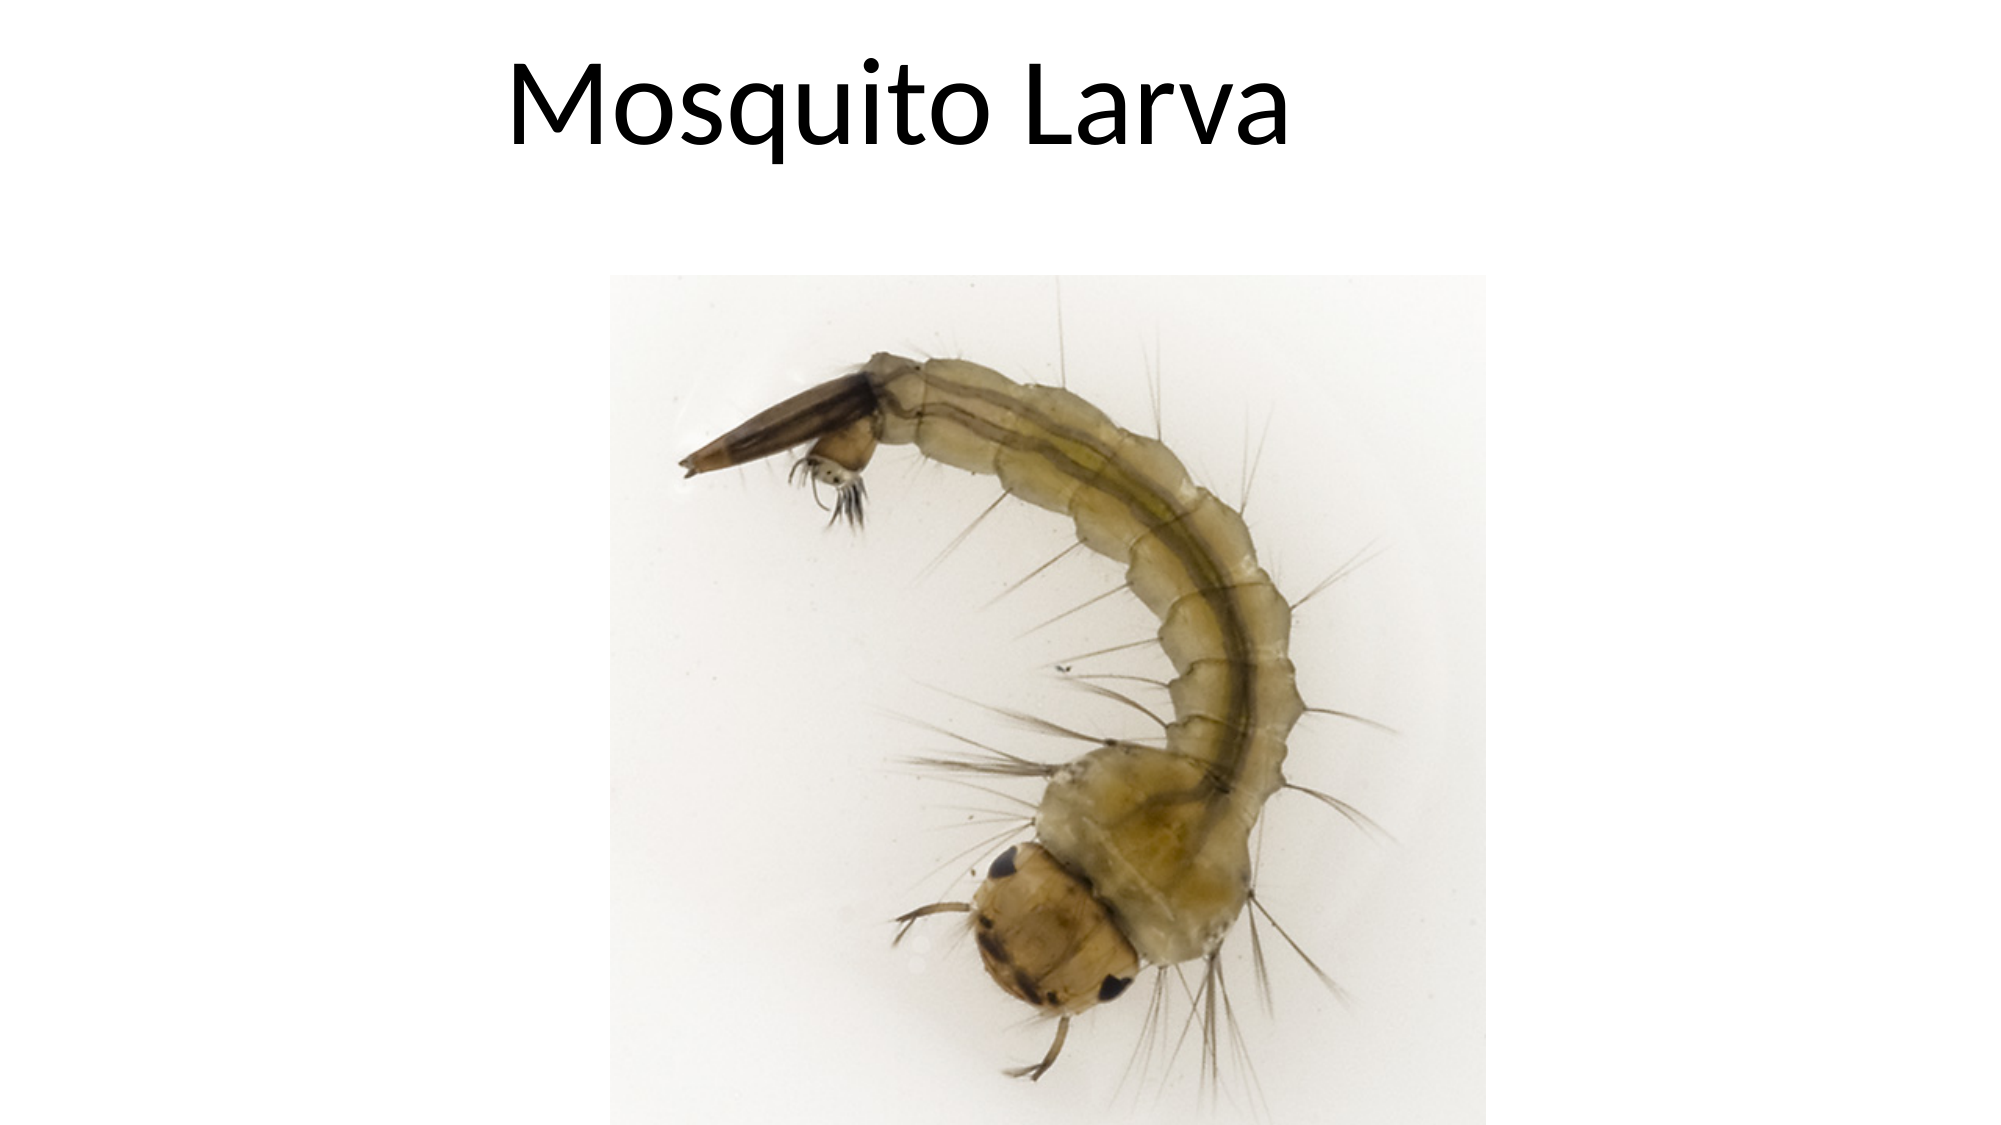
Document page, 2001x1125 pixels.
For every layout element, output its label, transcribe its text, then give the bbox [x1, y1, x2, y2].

subtitle Mosquito Larva [163, 29, 1664, 301]
picture [610, 275, 1486, 1125]
